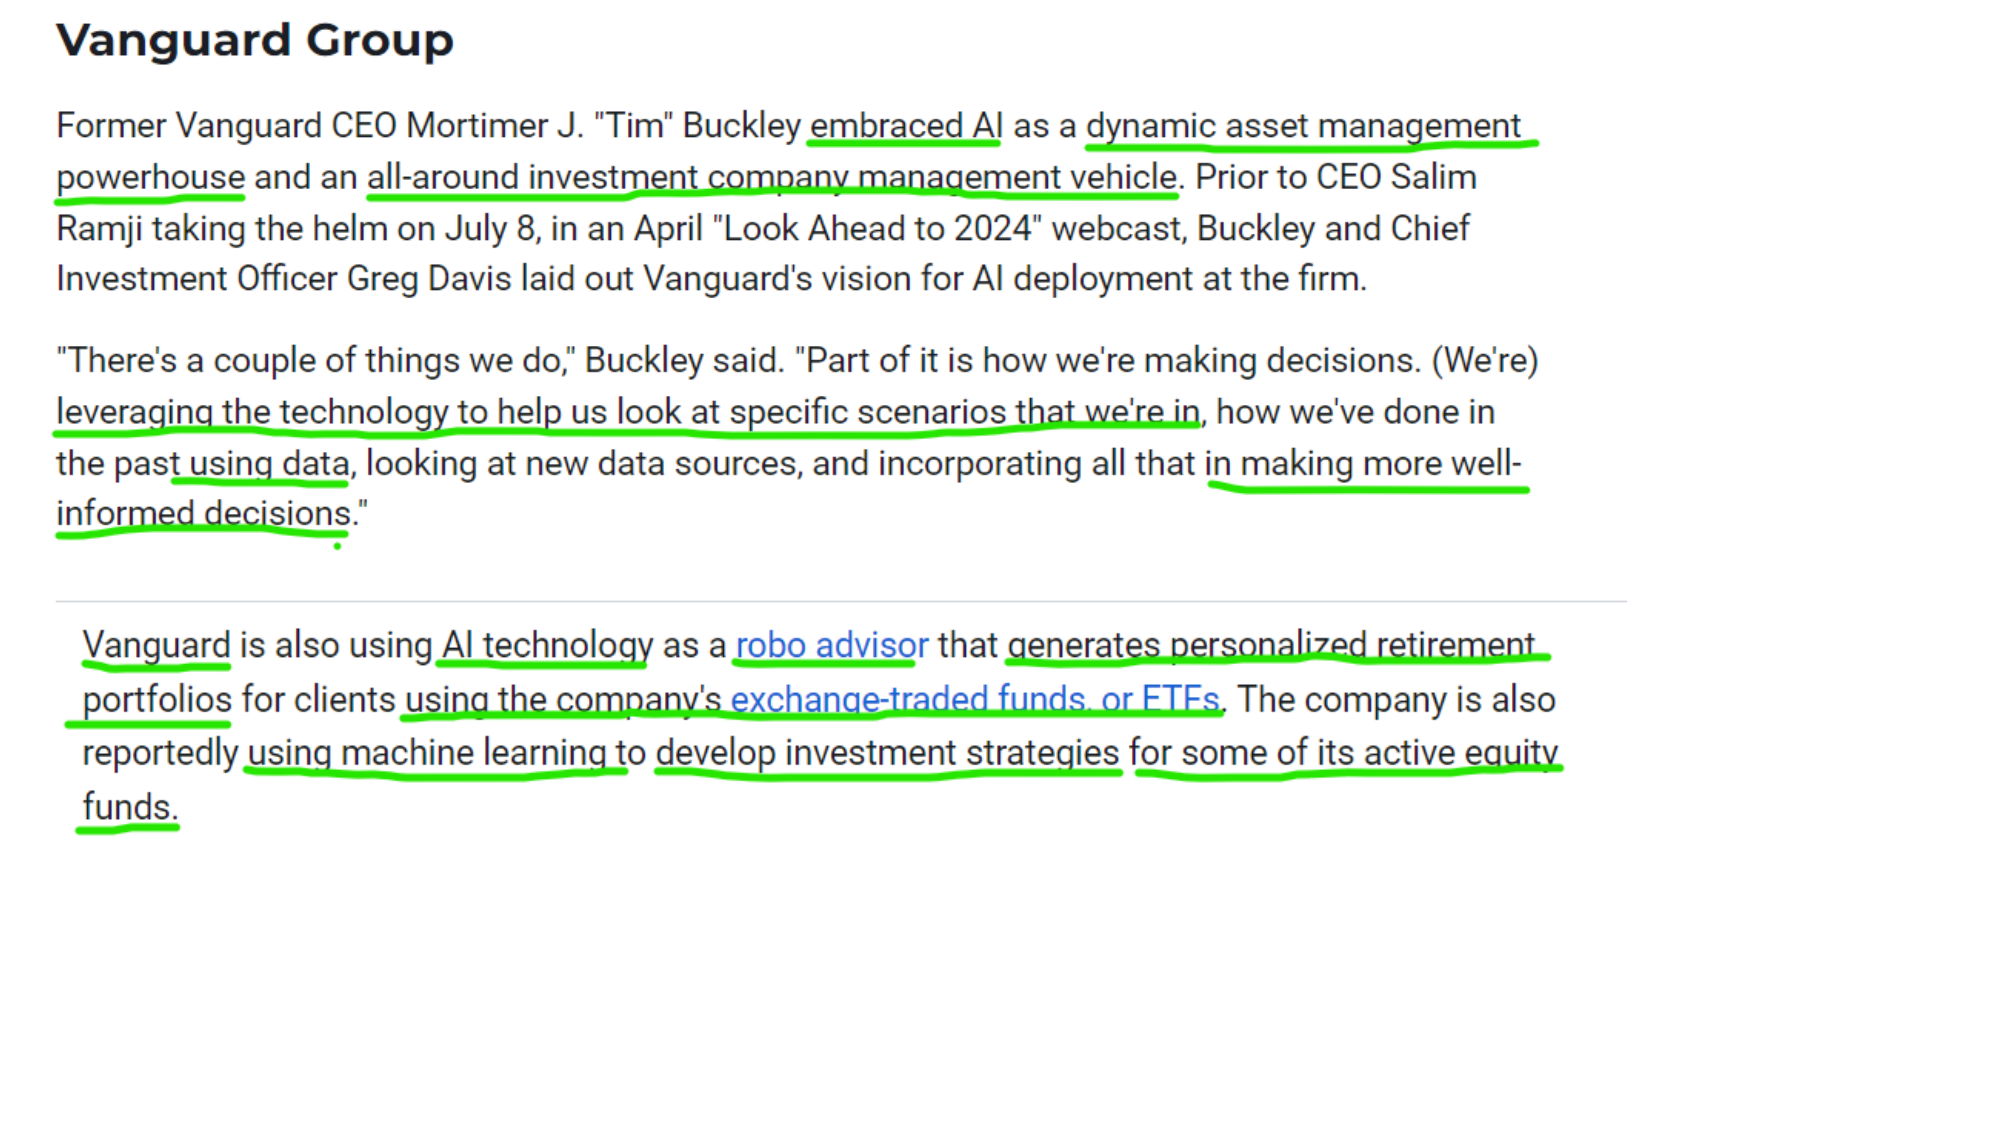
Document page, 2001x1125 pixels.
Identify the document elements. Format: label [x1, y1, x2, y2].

picture [29, 0, 1627, 604]
list [56, 604, 1601, 909]
